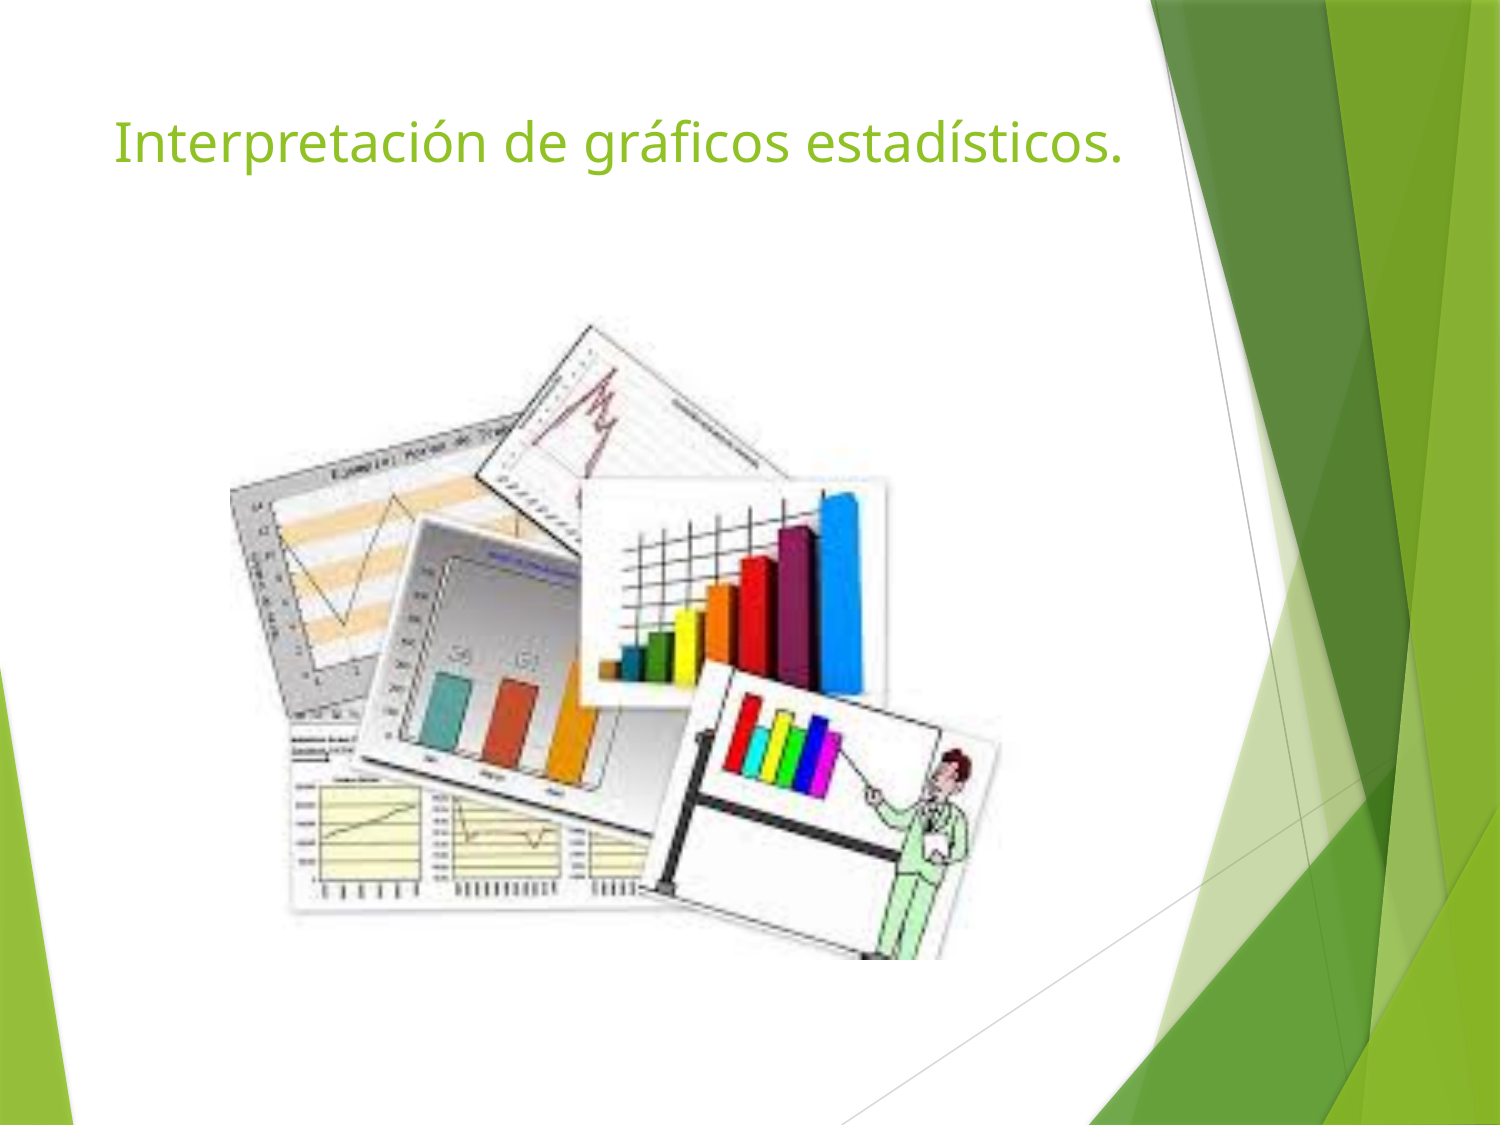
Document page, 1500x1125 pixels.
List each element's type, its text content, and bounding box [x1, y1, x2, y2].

title Interpretación de gráficos estadísticos. [99, 99, 1142, 317]
picture [229, 290, 1067, 961]
